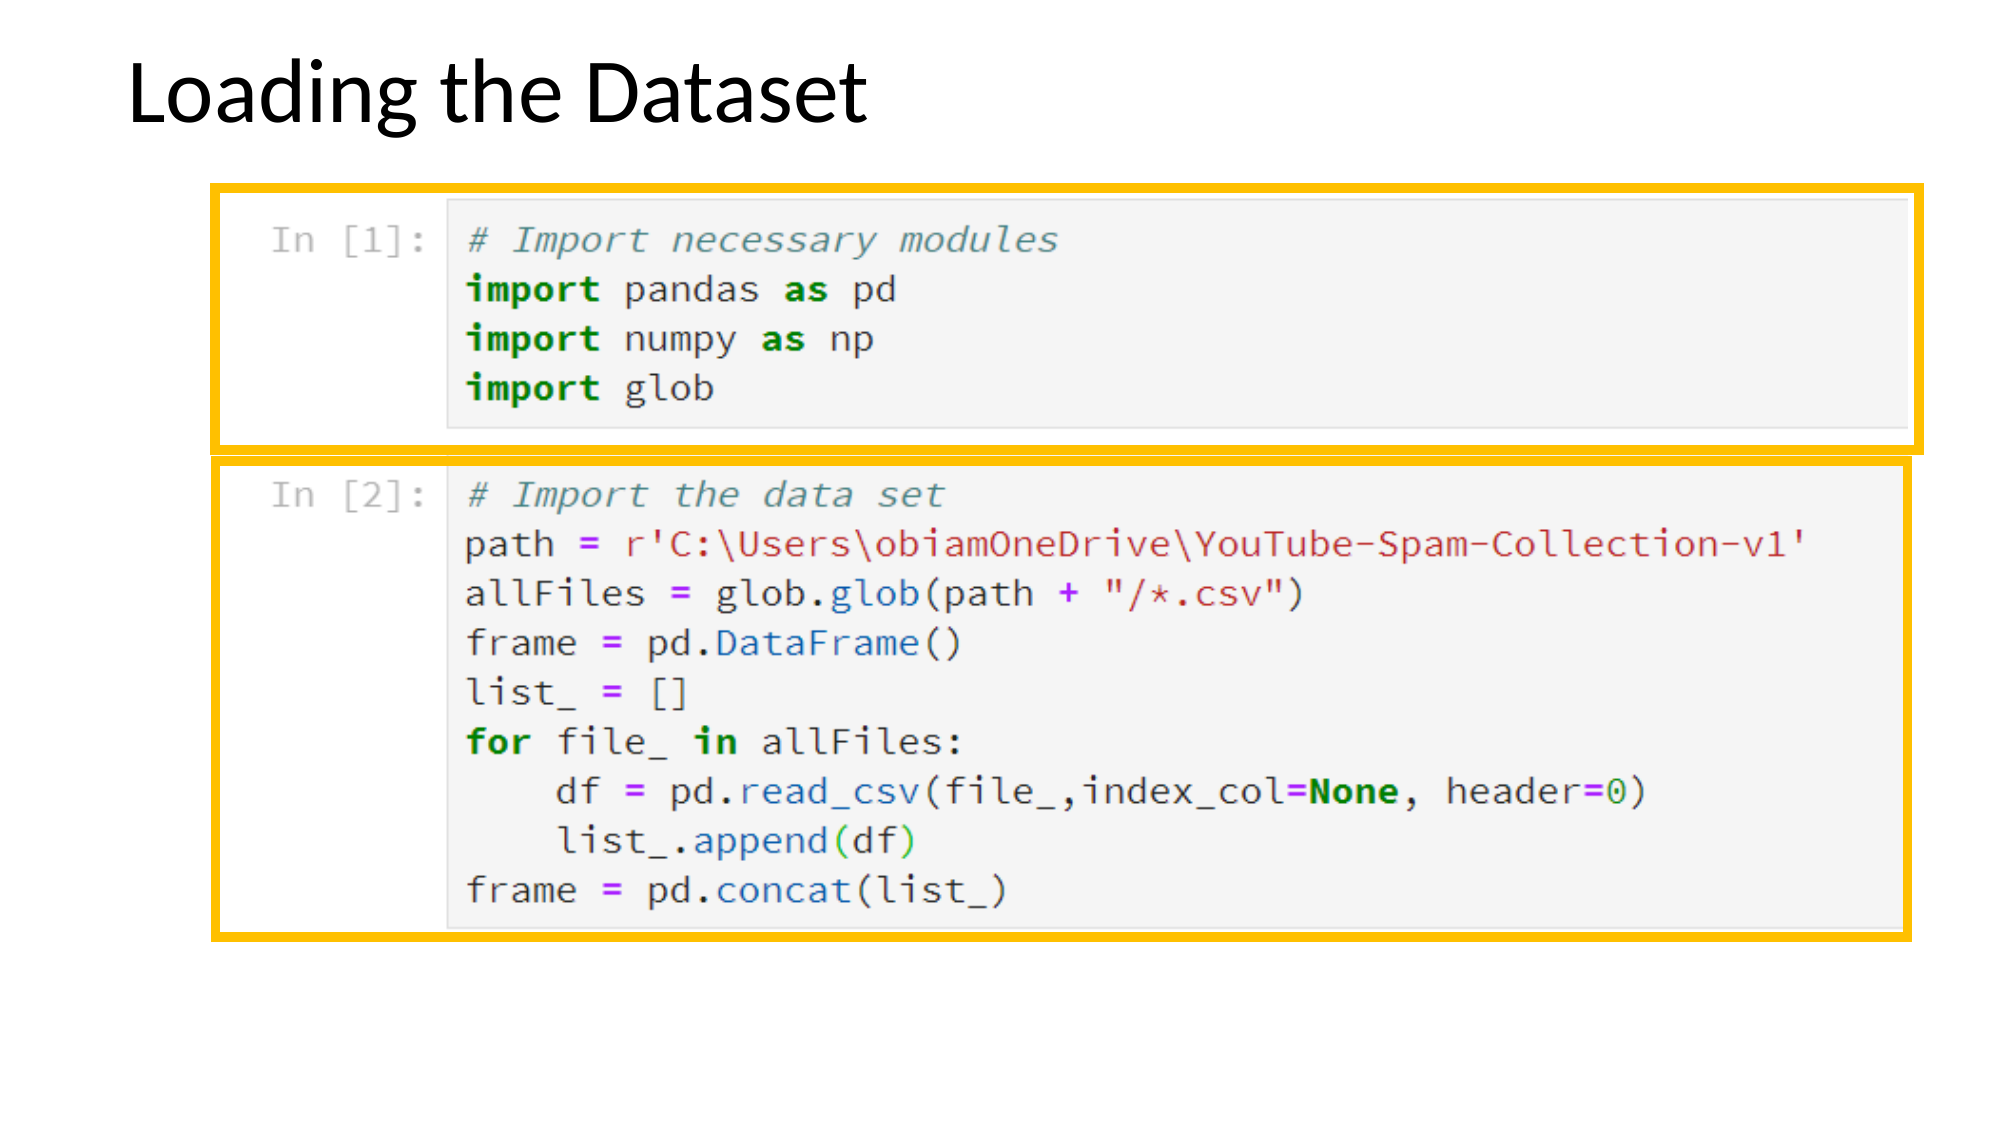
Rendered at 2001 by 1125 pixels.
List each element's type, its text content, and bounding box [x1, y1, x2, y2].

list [215, 161, 1908, 937]
text_box [1908, 187, 1920, 451]
text_box Loading the Dataset [112, 23, 1919, 149]
